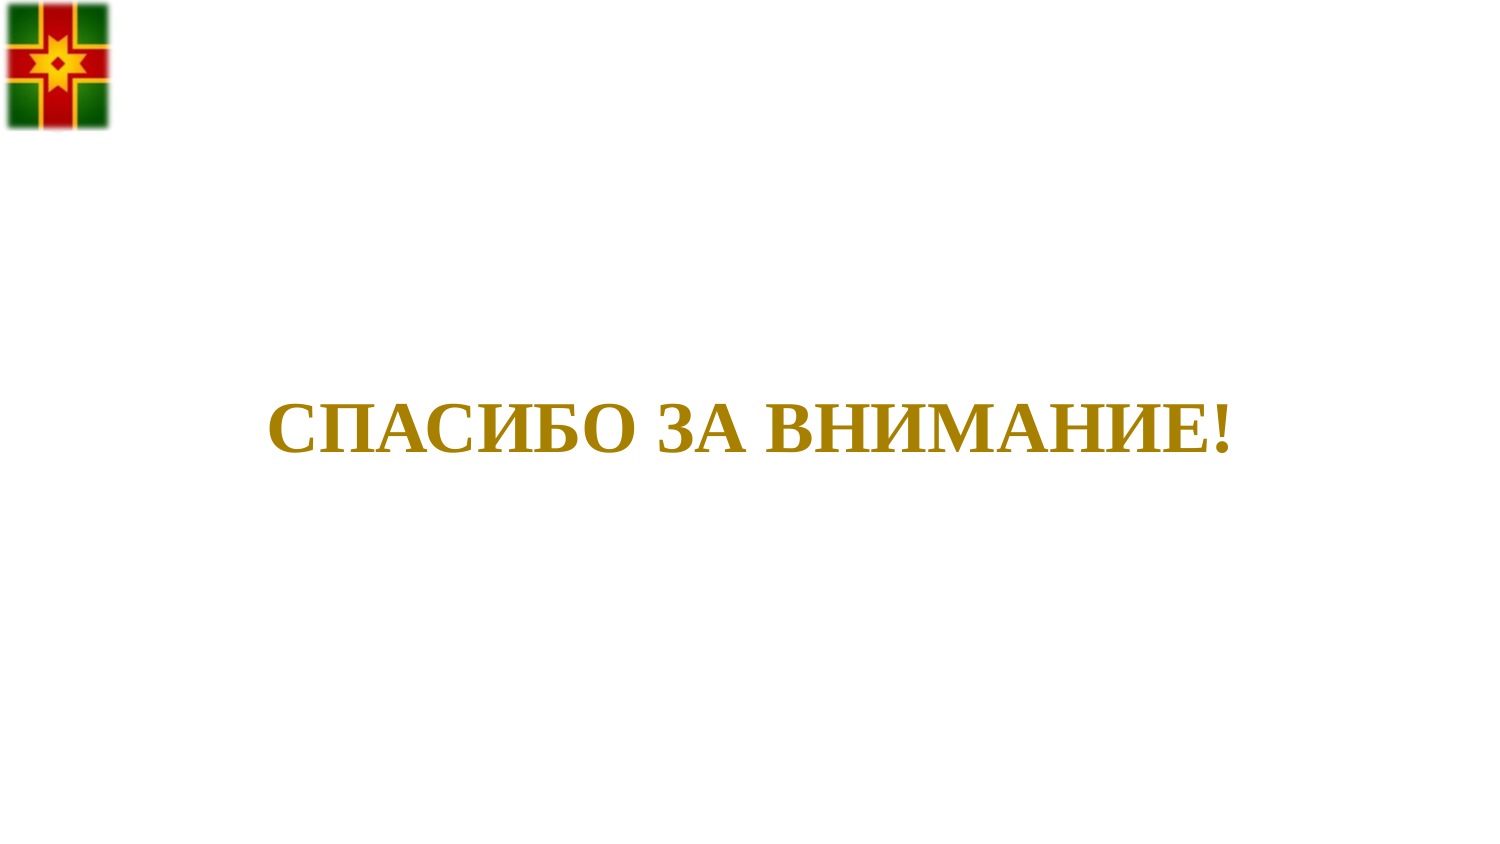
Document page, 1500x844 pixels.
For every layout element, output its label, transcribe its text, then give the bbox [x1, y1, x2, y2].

list СПАСИБО ЗА ВНИМАНИЕ! [75, 371, 1425, 560]
picture [0, 0, 116, 137]
